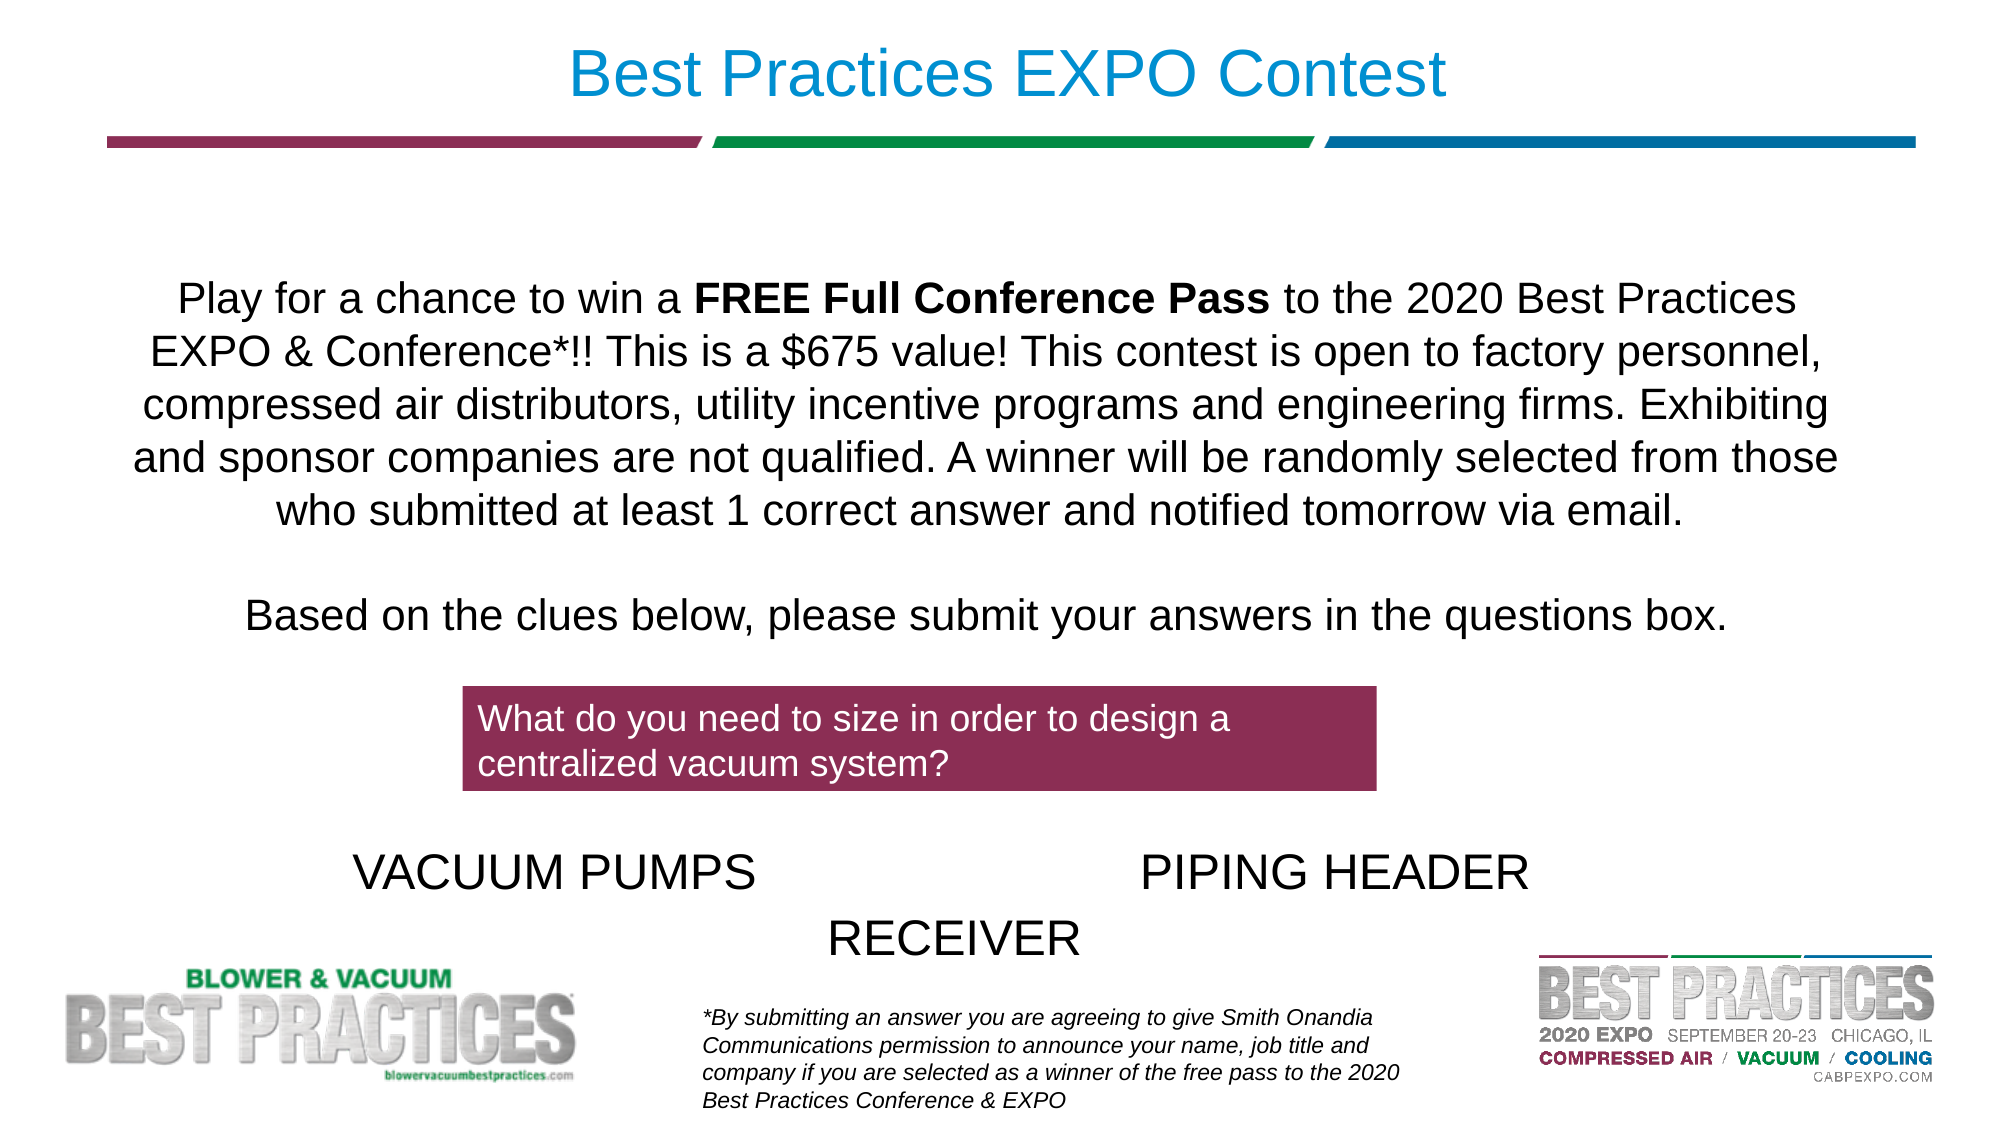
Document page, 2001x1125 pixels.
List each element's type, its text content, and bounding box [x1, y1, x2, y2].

picture [1537, 949, 1936, 1086]
text_box *By submitting an answer you are agreeing to give Smith Onandia Communications permission to announce your name, job title and company if you are selected as a winner of the free pass to the 2020 Best Practices Conference & EXPO [687, 995, 1450, 1120]
picture [64, 968, 578, 1086]
list Play for a chance to win a FREE Full Conference Pass to the 2020 Best Practices EXPO & Conference*!! This is a $675 value! This contest is open to factory personnel, compressed air distributors, utility incentive programs and engineering firms. Exhibiting and sponsor companies are not qualified. A winner will be randomly selected from those who submitted at least 1 correct answer and notified tomorrow via email. Based on the clues below, please submit your answers in the questions box. [99, 262, 1875, 688]
title Best Practices EXPO Contest [99, 24, 1917, 118]
picture [99, 117, 1934, 163]
text_box RECEIVER [812, 898, 1638, 974]
text_box VACUUM PUMPS [337, 831, 928, 907]
text_box What do you need to size in order to design a centralized vacuum system? [462, 686, 1377, 791]
text_box PIPING HEADER [1125, 831, 1593, 907]
